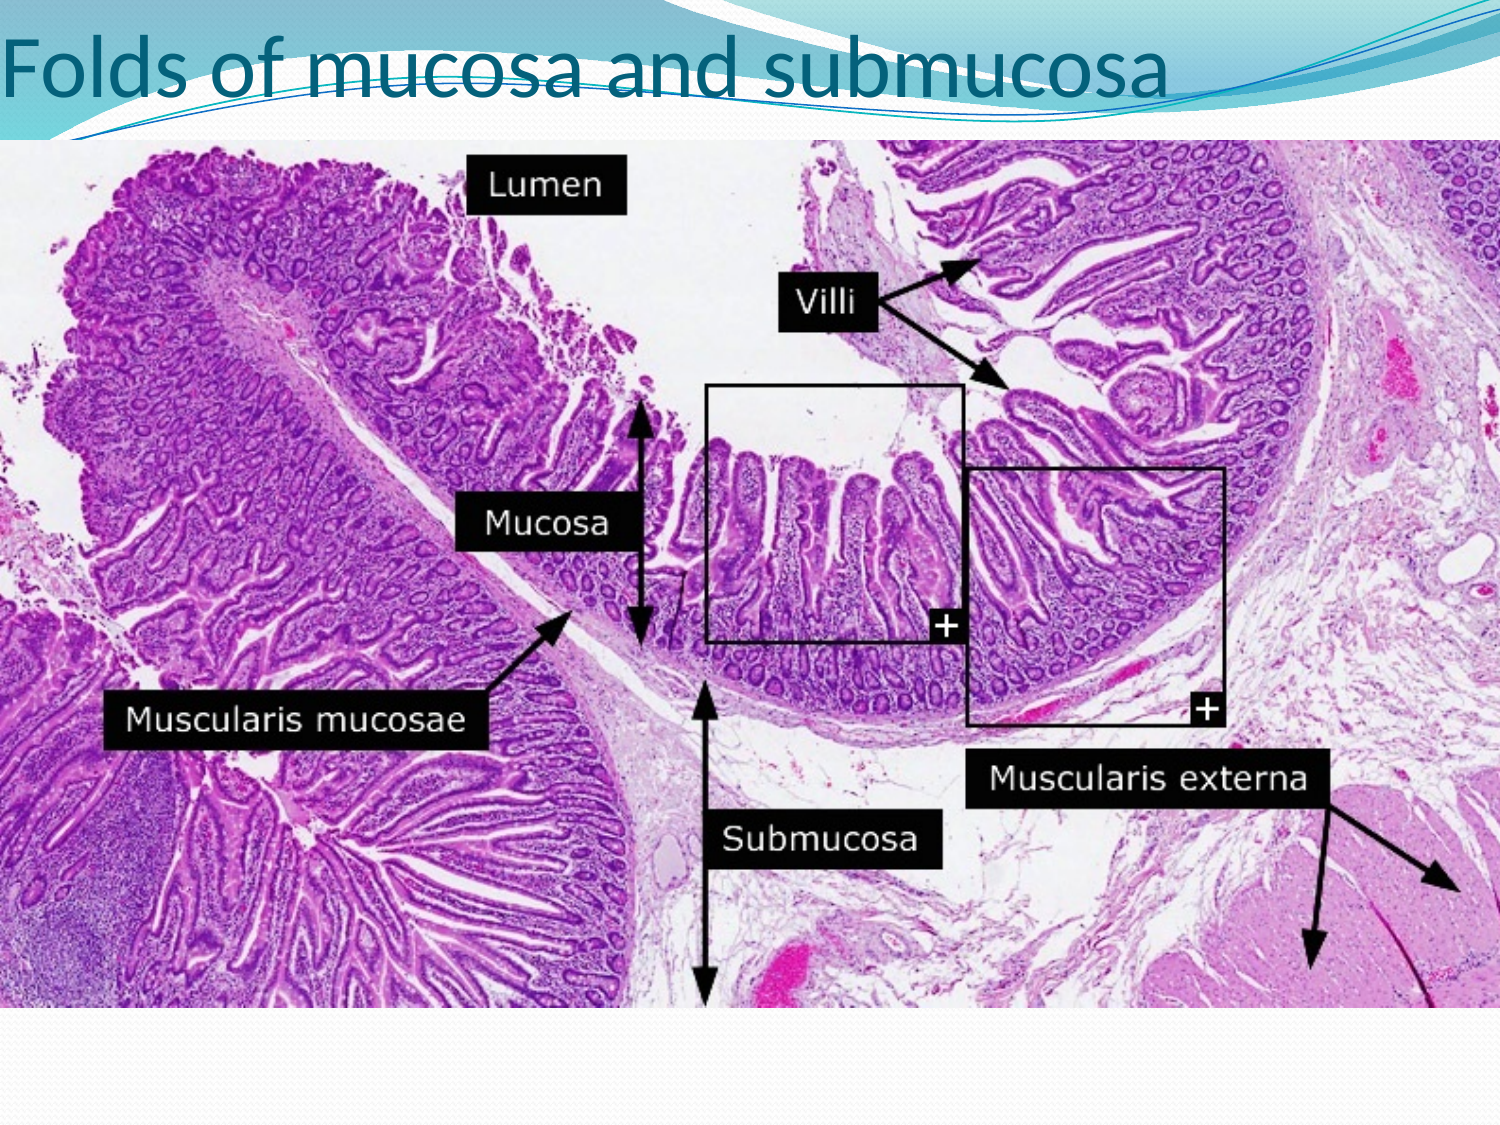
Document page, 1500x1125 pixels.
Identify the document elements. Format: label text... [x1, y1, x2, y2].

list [0, 140, 1500, 1008]
title Folds of mucosa and submucosa [0, 0, 1425, 140]
